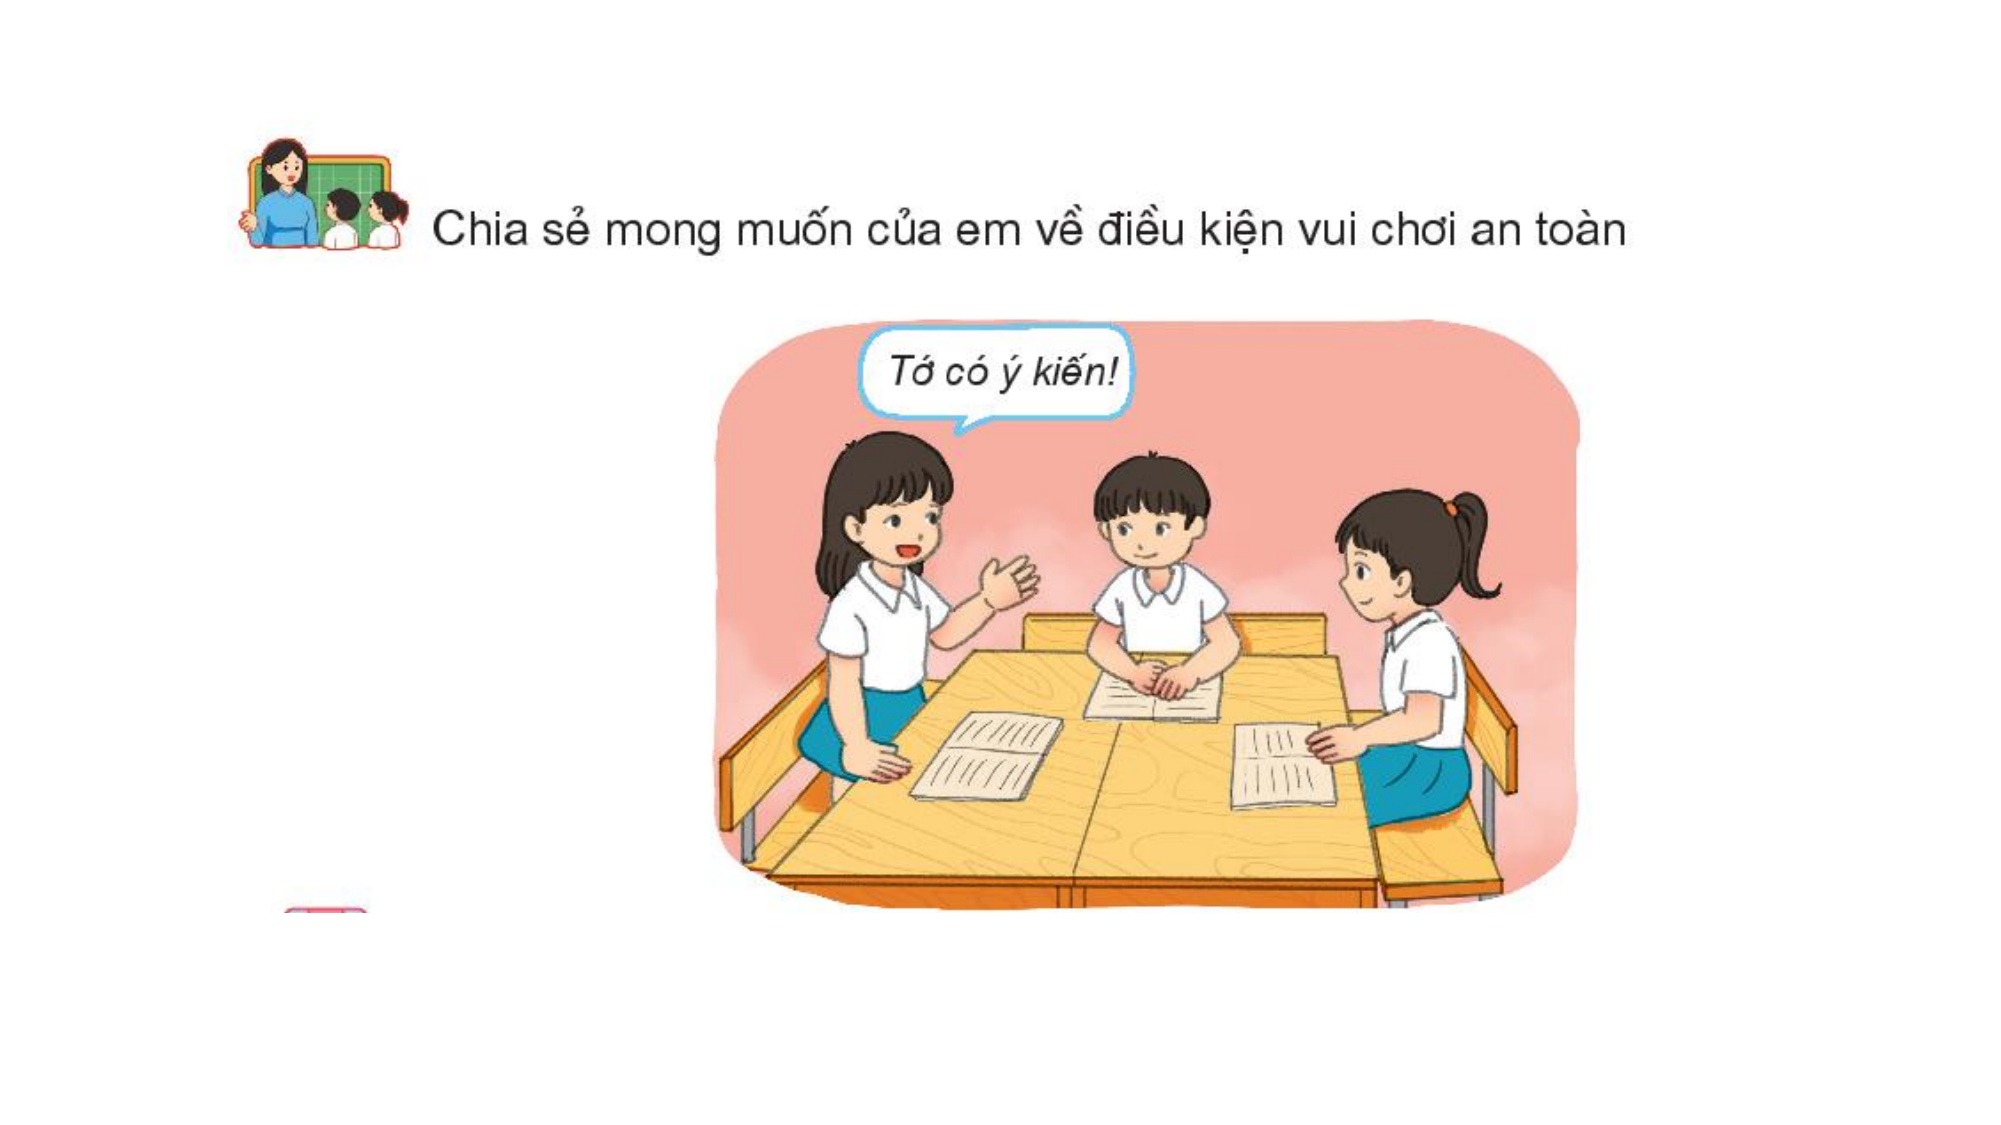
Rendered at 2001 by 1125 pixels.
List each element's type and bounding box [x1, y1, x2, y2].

picture [179, 74, 1695, 913]
